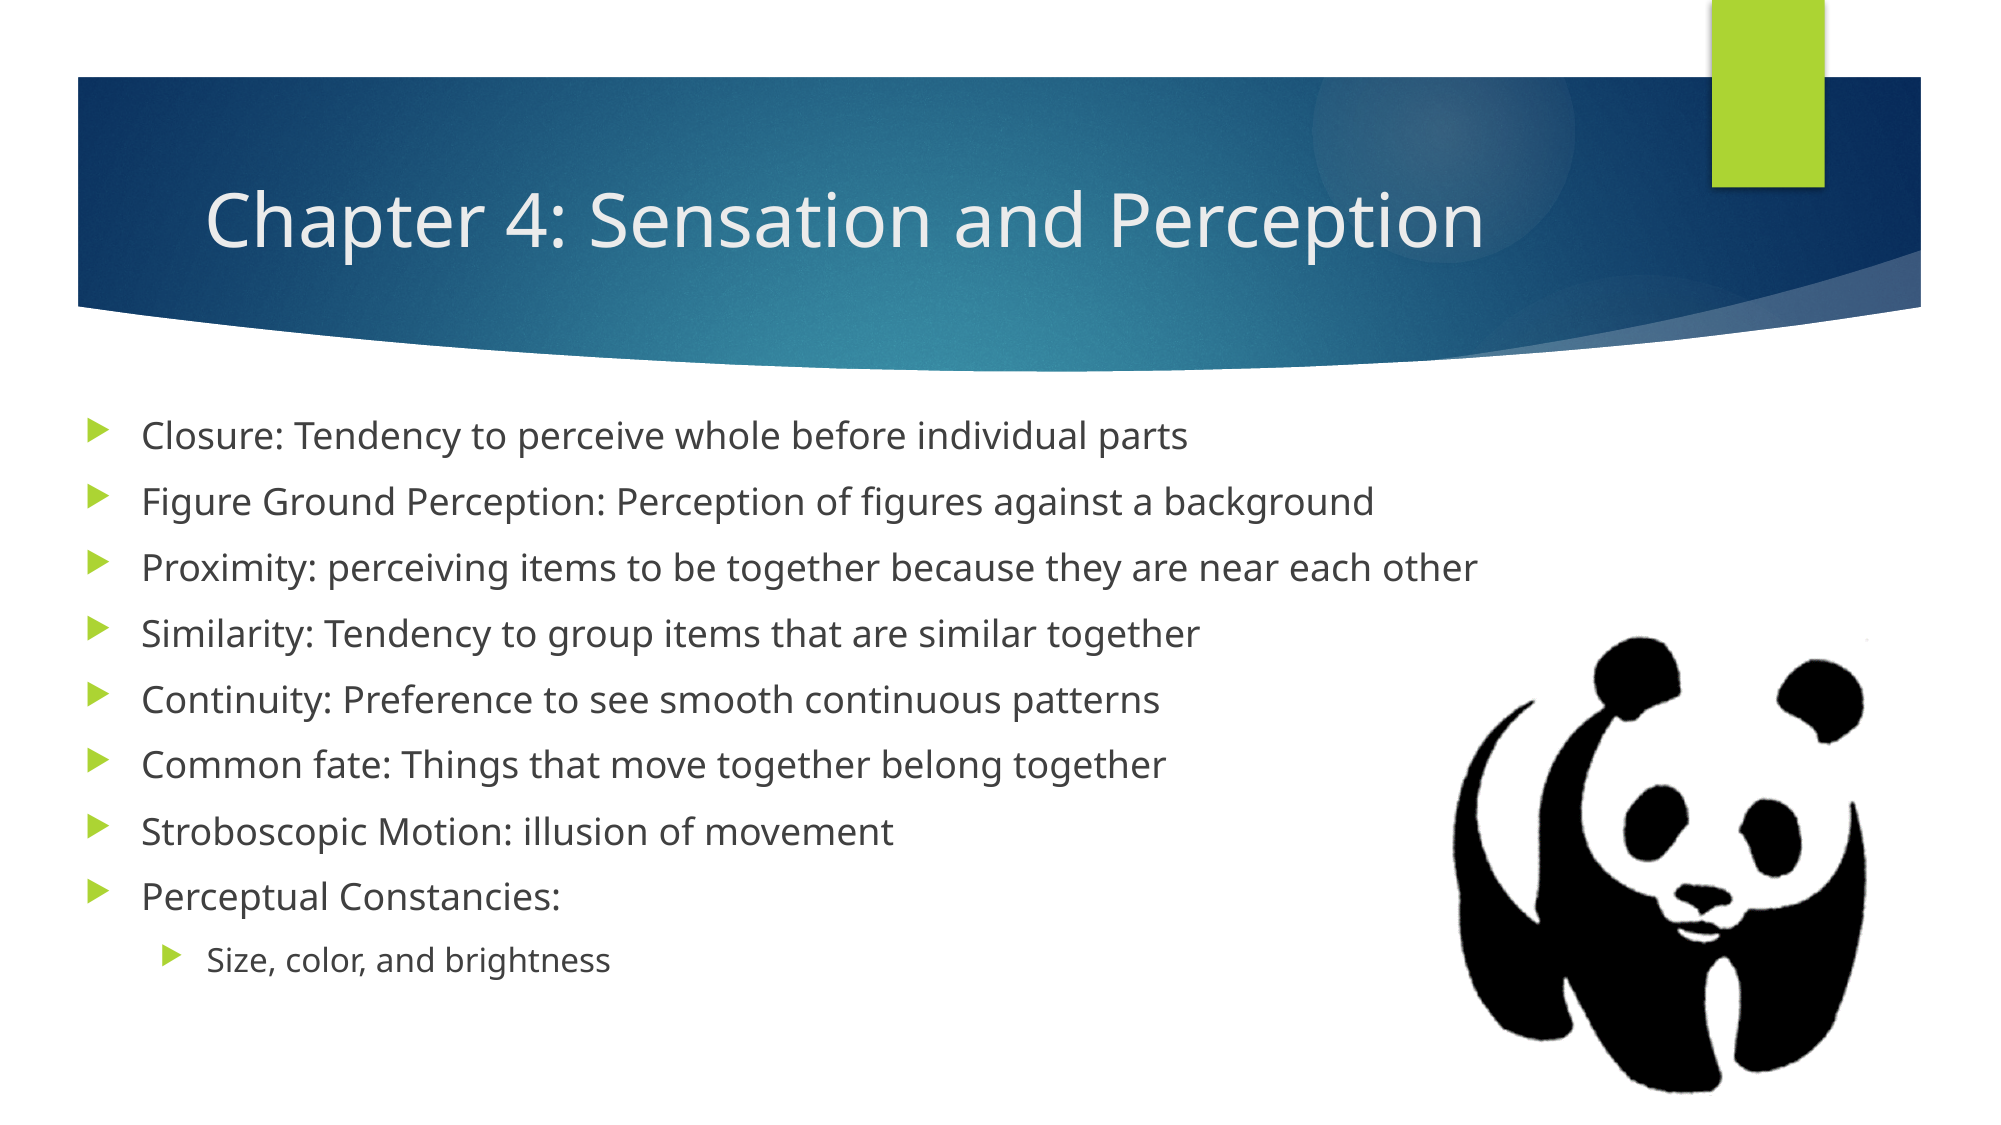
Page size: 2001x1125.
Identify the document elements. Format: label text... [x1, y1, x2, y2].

list Closure: Tendency to perceive whole before individual parts Figure Ground Perception: Perception of figures against a background Proximity: perceiving items to be together because they are near each other Similarity: Tendency to group items that are similar together Continuity: Preference to see smooth continuous patterns Common fate: Things that move together belong together Stroboscopic Motion: illusion of movement Perceptual Constancies: Size, color, and brightness [69, 404, 1887, 1096]
picture [1448, 634, 1872, 1096]
title Chapter 4: Sensation and Perception [189, 159, 1627, 276]
